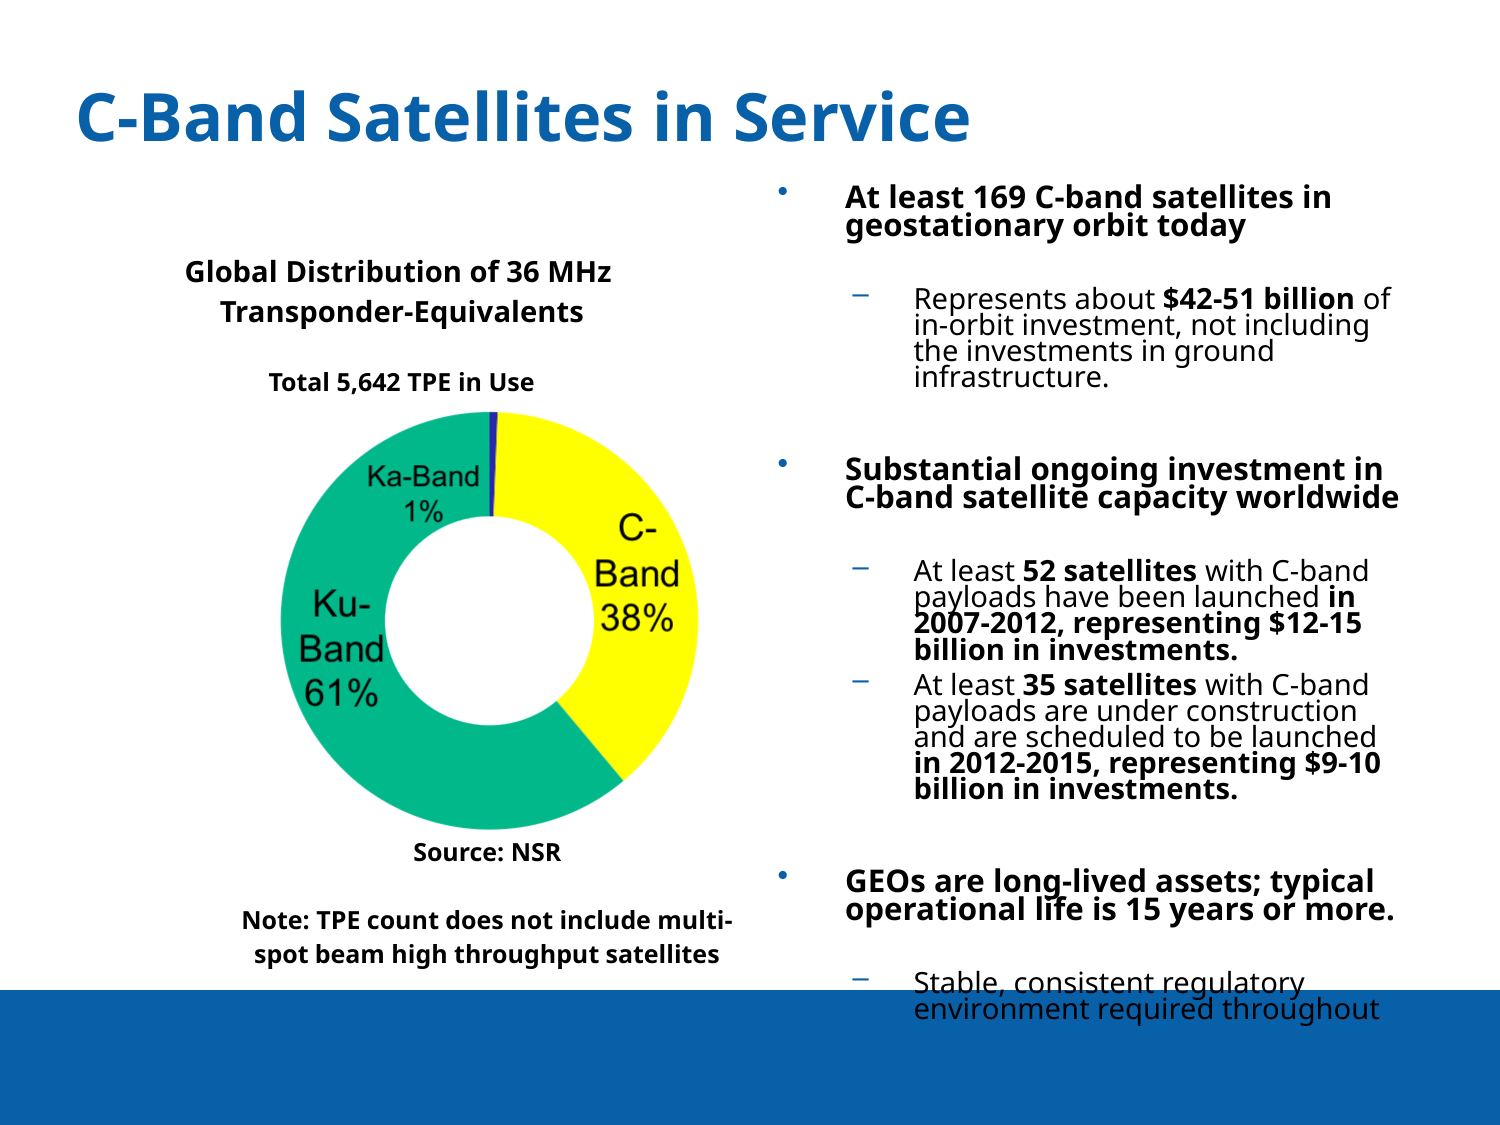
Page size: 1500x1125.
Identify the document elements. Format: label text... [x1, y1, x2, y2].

text_box Global Distribution of 36 MHz Transponder-Equivalents (TPE) per Band, Nov. 2011 Total 5,642 TPE in Use [64, 248, 728, 362]
text_box Source: NSR Note: TPE count does not include multi-spot beam high throughput satellites [224, 888, 750, 976]
list At least 169 C-band satellites in geostationary orbit today Represents about $42-51 billion of in-orbit investment, not including the investments in ground infrastructure. Substantial ongoing investment in C-band satellite capacity worldwide At least 52 satellites with C-band payloads have been launched in 2007-2012, representing $12-15 billion in investments. At least 35 satellites with C-band payloads are under construction and are scheduled to be launched in 2012-2015, representing $9-10 billion in investments. GEOs are long-lived assets; typical operational life is 15 years or more. Stable, consistent regulatory environment required throughout [762, 178, 1424, 979]
title C-Band Satellites in Service [59, 25, 1424, 214]
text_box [149, 337, 825, 879]
